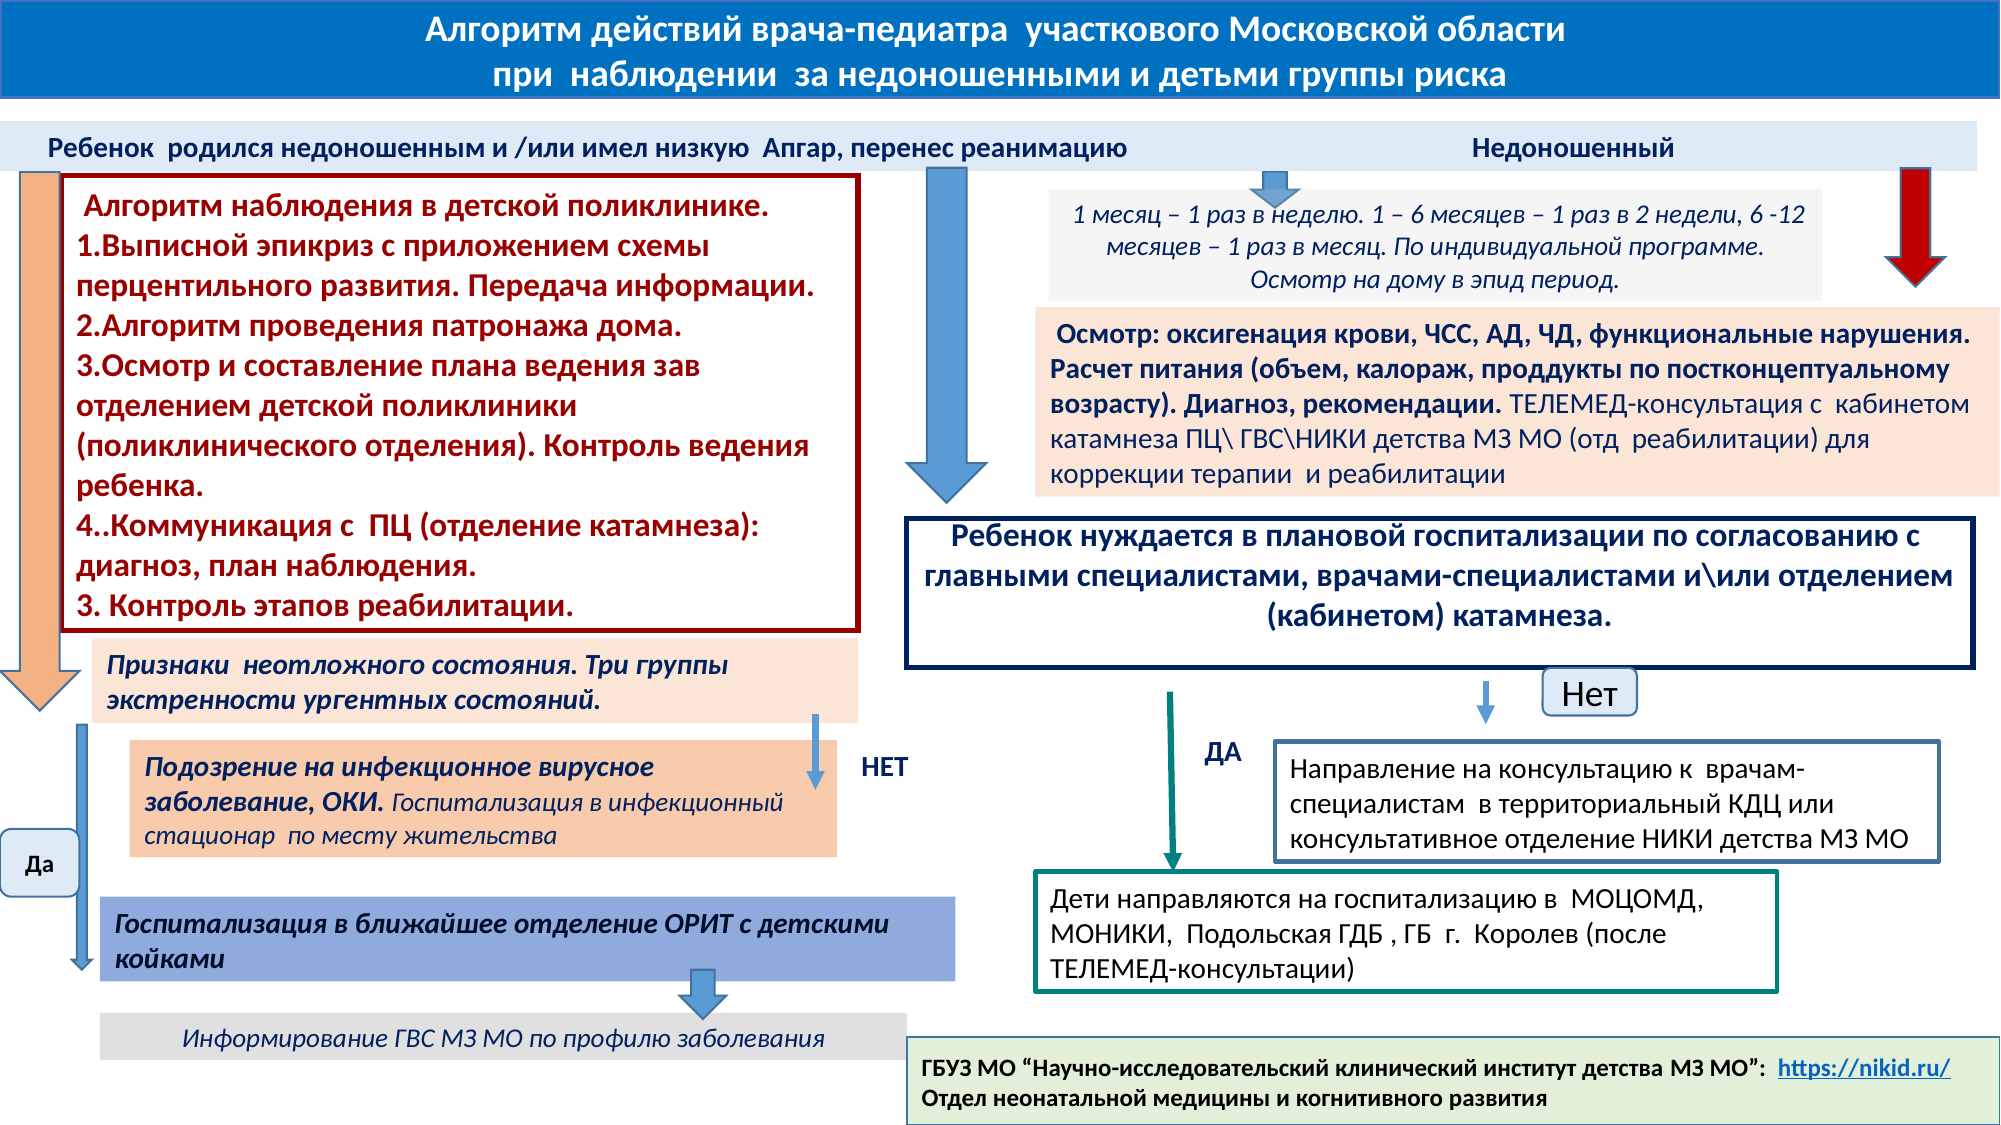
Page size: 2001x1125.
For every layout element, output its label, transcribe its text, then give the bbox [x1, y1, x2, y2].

text_box [904, 166, 989, 505]
text_box НЕТ [836, 739, 934, 790]
text_box Признаки неотложного состояния. Три группы экстренности ургентных состояний. [91, 638, 858, 723]
text_box [0, 171, 82, 713]
text_box Недоношенный [1169, 121, 1978, 171]
text_box Осмотр: оксигенация крови, ЧСС, АД, ЧД, функциональные нарушения. Расчет питания (объем, калораж, проддукты по постконцептуальному возрасту). Диагноз, рекомендации. ТЕЛЕМЕД-консультация с кабинетом катамнеза ПЦ\ ГВС\НИКИ детства МЗ МО (отд реабилитации) для коррекции терапии и реабилитации [1035, 307, 2000, 497]
text_box Дети направляются на госпитализацию в МОЦОМД, МОНИКИ, Подольская ГДБ , ГБ г. Королев (после ТЕЛЕМЕД-консультации) [1035, 871, 1777, 992]
text_box Госпитализация в ближайшее отделение ОРИТ с детскими койками [99, 896, 956, 982]
text_box [676, 968, 729, 1021]
text_box Информирование ГВС МЗ МО по профилю заболевания [99, 1012, 907, 1061]
text_box ДА [1174, 725, 1277, 775]
text_box ГБУЗ МО “Научно-исследовательский клинический институт детства МЗ МО”: https://nikid.ru/ Отдел неонатальной медицины и когнитивного развития [906, 1036, 2000, 1125]
text_box Направление на консультацию к врачам-специалистам в территориальный КДЦ или консультативное отделение НИКИ детства МЗ МО [1275, 741, 1939, 862]
text_box Ребенок родился недоношенным и /или имел низкую Апгар, перенес реанимацию [0, 121, 1169, 171]
text_box Алгоритм наблюдения в детской поликлинике. 1.Выписной эпикриз с приложением схемы перцентильного развития. Передача информации. 2.Алгоритм проведения патронажа дома. 3.Осмотр и составление плана ведения зав отделением детской поликлиники (поликлинического отделения). Контроль ведения ребенка. 4..Коммуникация с ПЦ (отделение катамнеза): диагноз, план наблюдения. 3. Контроль этапов реабилитации. [61, 174, 859, 632]
text_box Ребенок нуждается в плановой госпитализации по согласованию с главными специалистами, врачами-специалистами и\или отделением (кабинетом) катамнеза. [906, 517, 1974, 669]
text_box Подозрение на инфекционное вирусное заболевание, ОКИ. Госпитализация в инфекционный стационар по месту жительства [129, 739, 837, 858]
text_box Да [0, 827, 81, 898]
text_box 1 месяц – 1 раз в неделю. 1 – 6 месяцев – 1 раз в 2 недели, 6 -12 месяцев – 1 раз в месяц. По индивидуальной программе. Осмотр на дому в эпид период. [1048, 188, 1823, 301]
text_box [69, 723, 95, 972]
text_box Алгоритм действий врача-педиатра участкового Московской области при наблюдении за недоношенными и детьми группы риска [0, 0, 2000, 98]
text_box [1262, 171, 1288, 188]
text_box Нет [1541, 666, 1639, 717]
text_box [1883, 167, 1948, 289]
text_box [1169, 691, 1174, 872]
